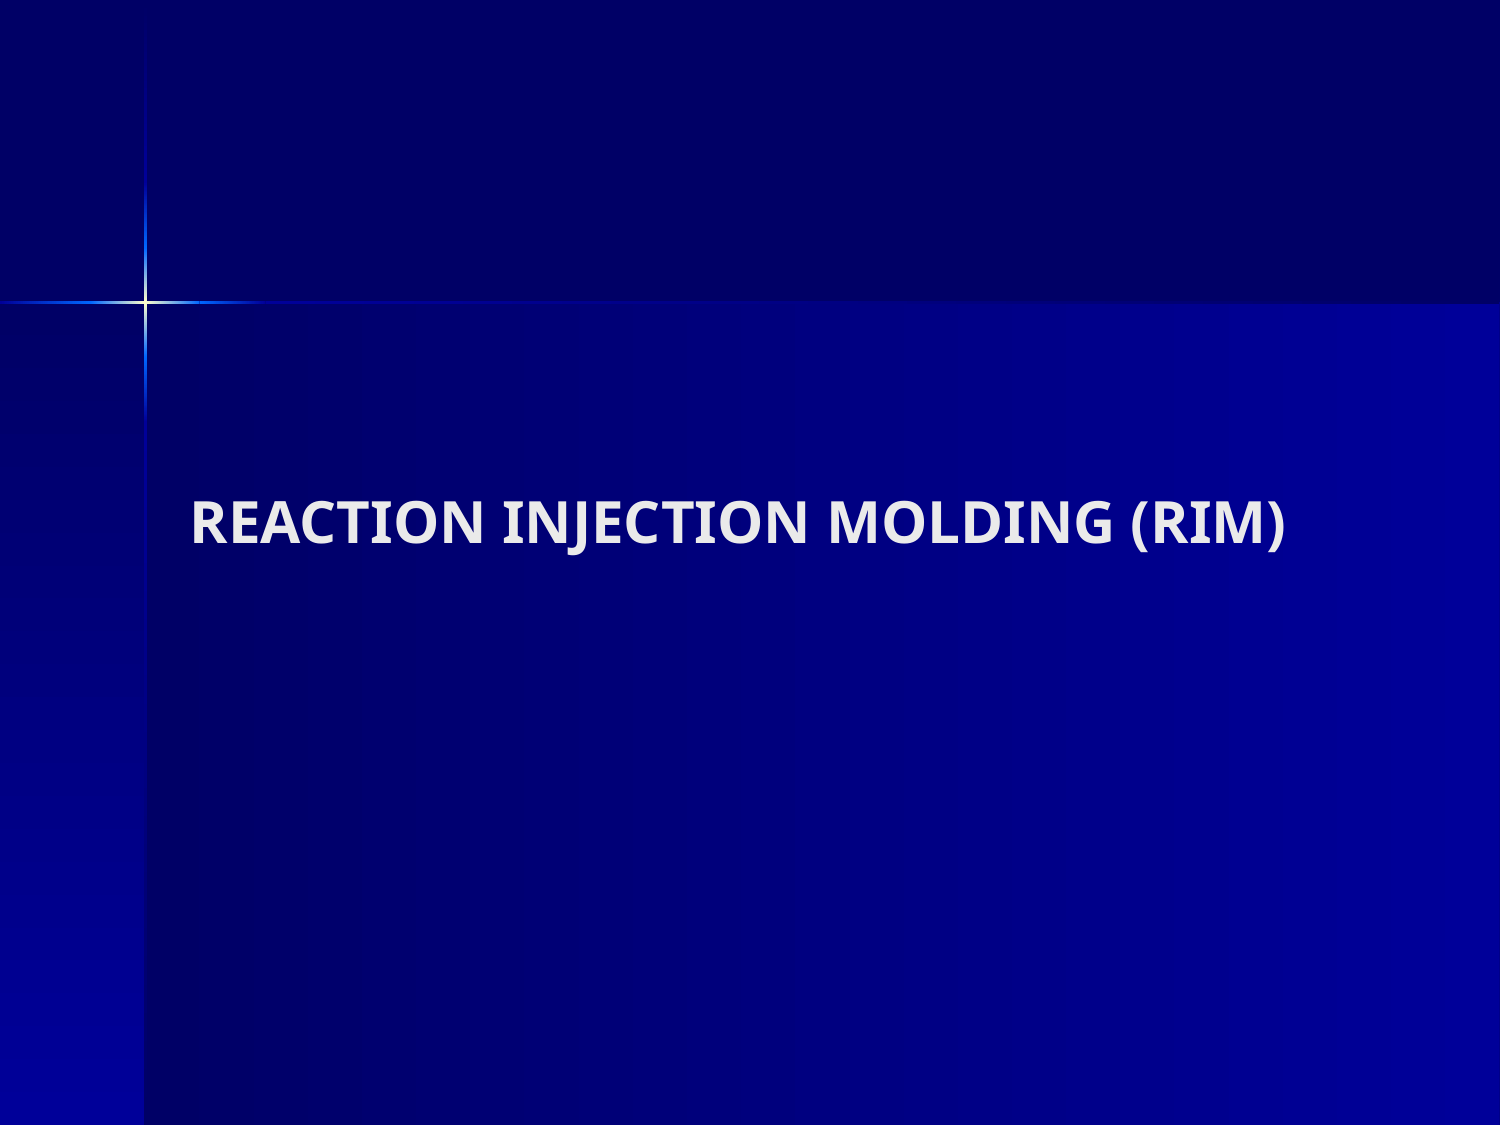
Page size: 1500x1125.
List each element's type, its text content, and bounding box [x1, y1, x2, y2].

title REACTION INJECTION MOLDING (RIM) [174, 327, 1338, 563]
